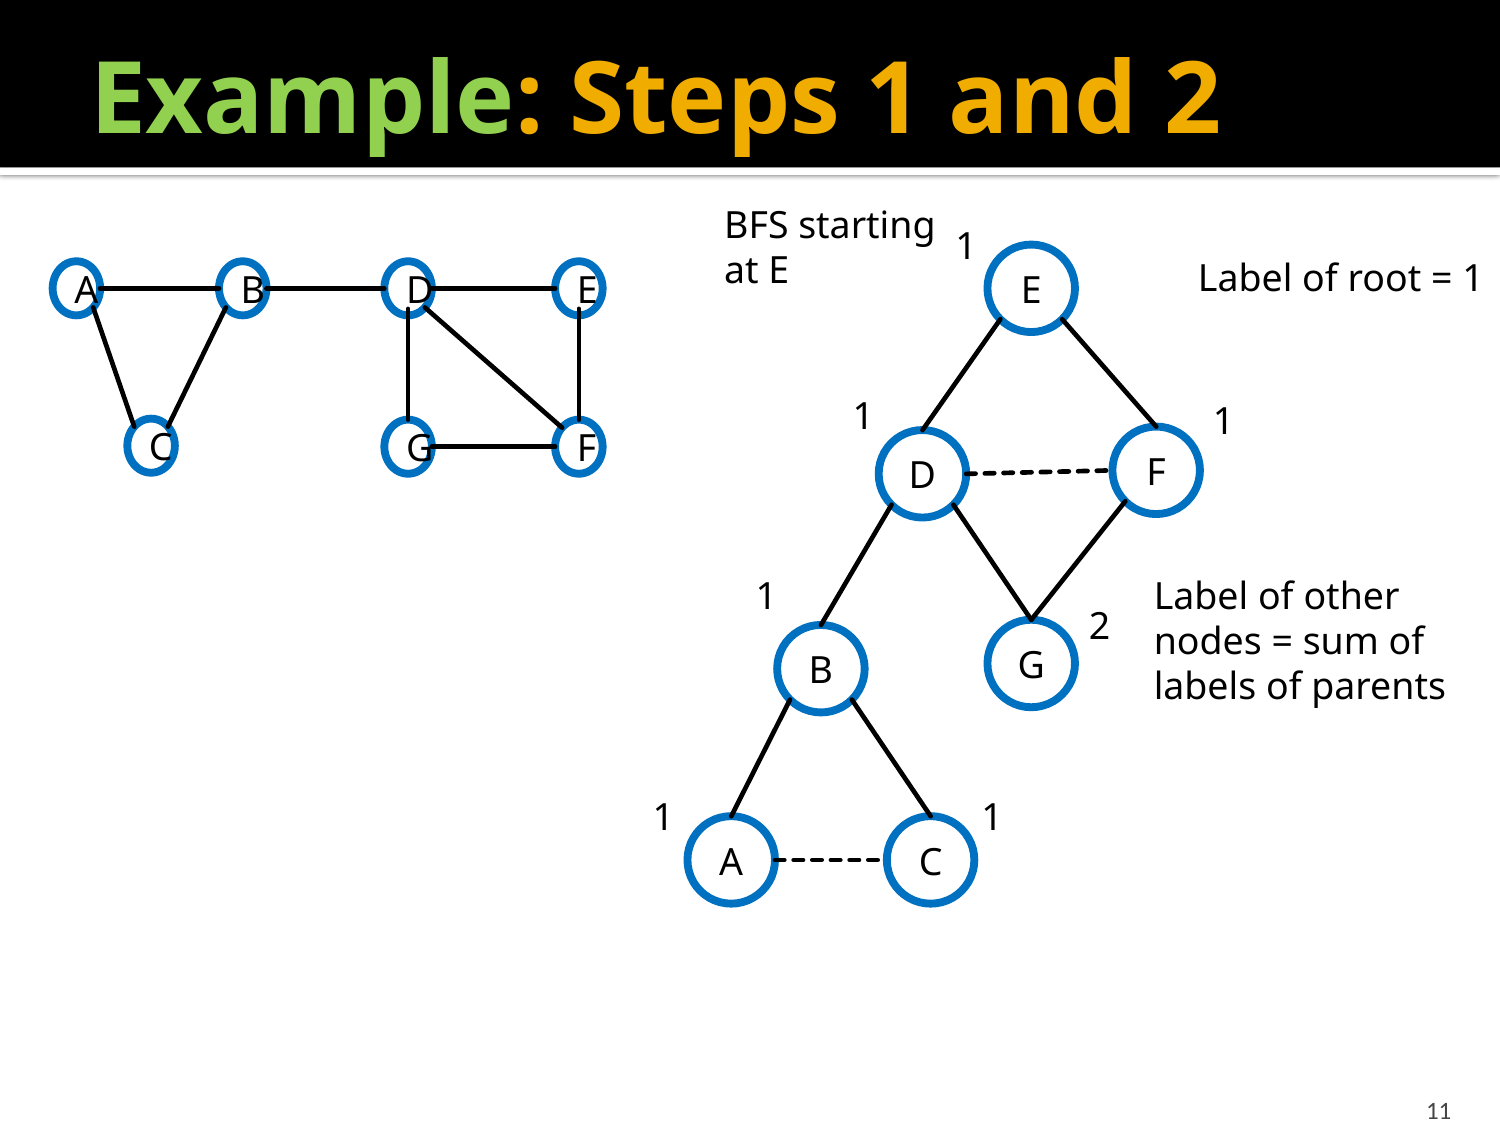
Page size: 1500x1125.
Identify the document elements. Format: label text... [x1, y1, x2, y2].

text_box Label of root = 1 [1204, 246, 1499, 307]
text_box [687, 244, 1200, 904]
text_box 1 [638, 785, 681, 846]
text_box BFS starting at E [709, 193, 951, 242]
title Example: Steps 1 and 2 [75, 12, 1500, 175]
text_box 1 [1205, 389, 1250, 450]
slide_number 11 [1345, 1080, 1467, 1125]
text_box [52, 261, 603, 474]
text_box 1 [951, 214, 992, 242]
text_box Label of other nodes = sum of labels of parents [1205, 564, 1462, 715]
